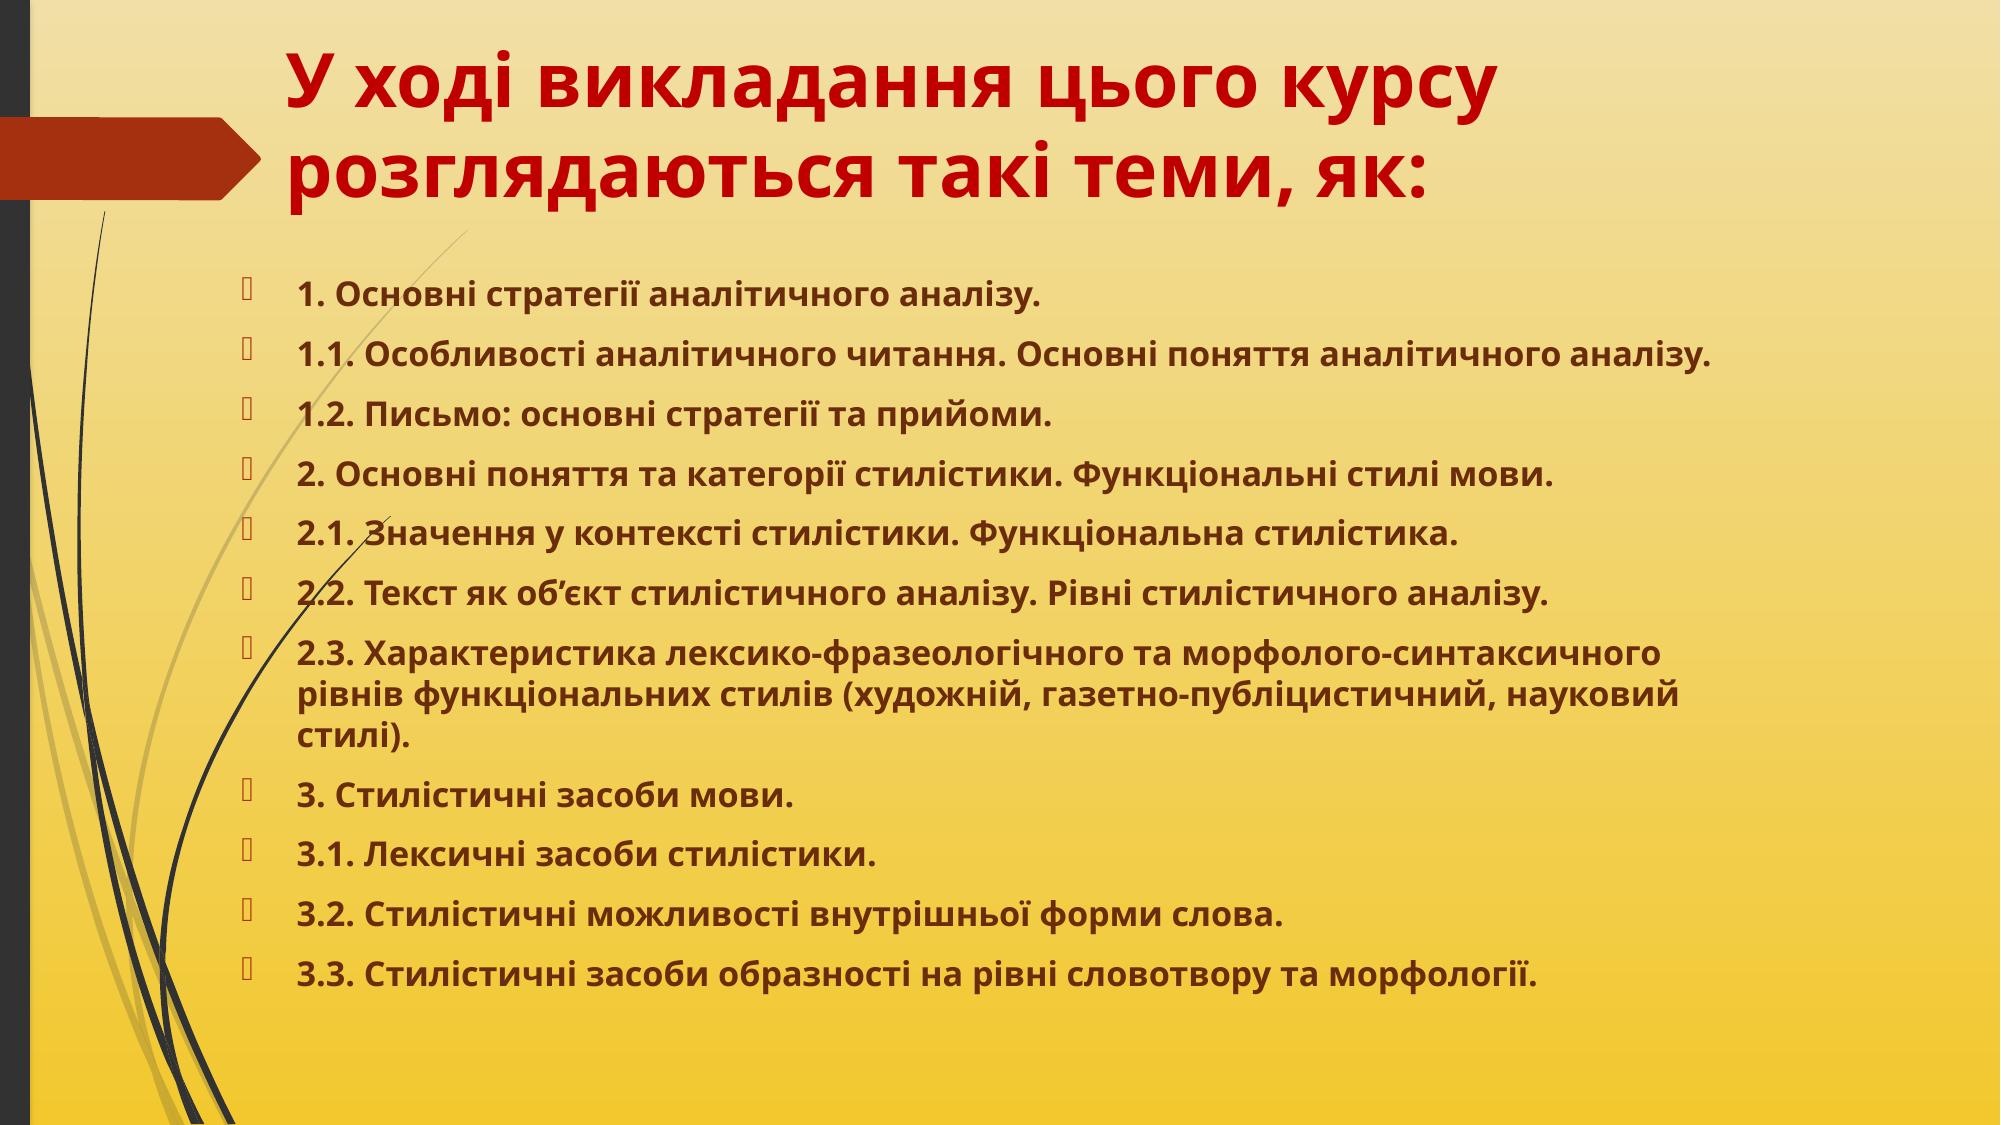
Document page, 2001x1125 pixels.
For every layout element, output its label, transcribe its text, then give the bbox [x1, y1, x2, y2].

list 1. Основні стратегії аналітичного аналізу. 1.1. Особливості аналітичного читання. Основні поняття аналітичного аналізу. 1.2. Письмо: основні стратегії та прийоми. 2. Основні поняття та категорії стилістики. Функціональні стилі мови. 2.1. Значення у контексті стилістики. Функціональна стилістика. 2.2. Текст як об’єкт стилістичного аналізу. Рівні стилістичного аналізу. 2.3. Характеристика лексико-фразеологічного та морфолого-синтаксичного рівнів функціональних стилів (художній, газетно-публіцистичний, науковий стилі). 3. Стилістичні засоби мови. 3.1. Лексичні засоби стилістики. 3.2. Стилістичні можливості внутрішньої форми слова. 3.3. Стилістичні засоби образності на рівні словотвору та морфології. [226, 264, 1741, 1043]
title У ході викладання цього курсу розглядаються такі теми, як: [270, 25, 2000, 236]
